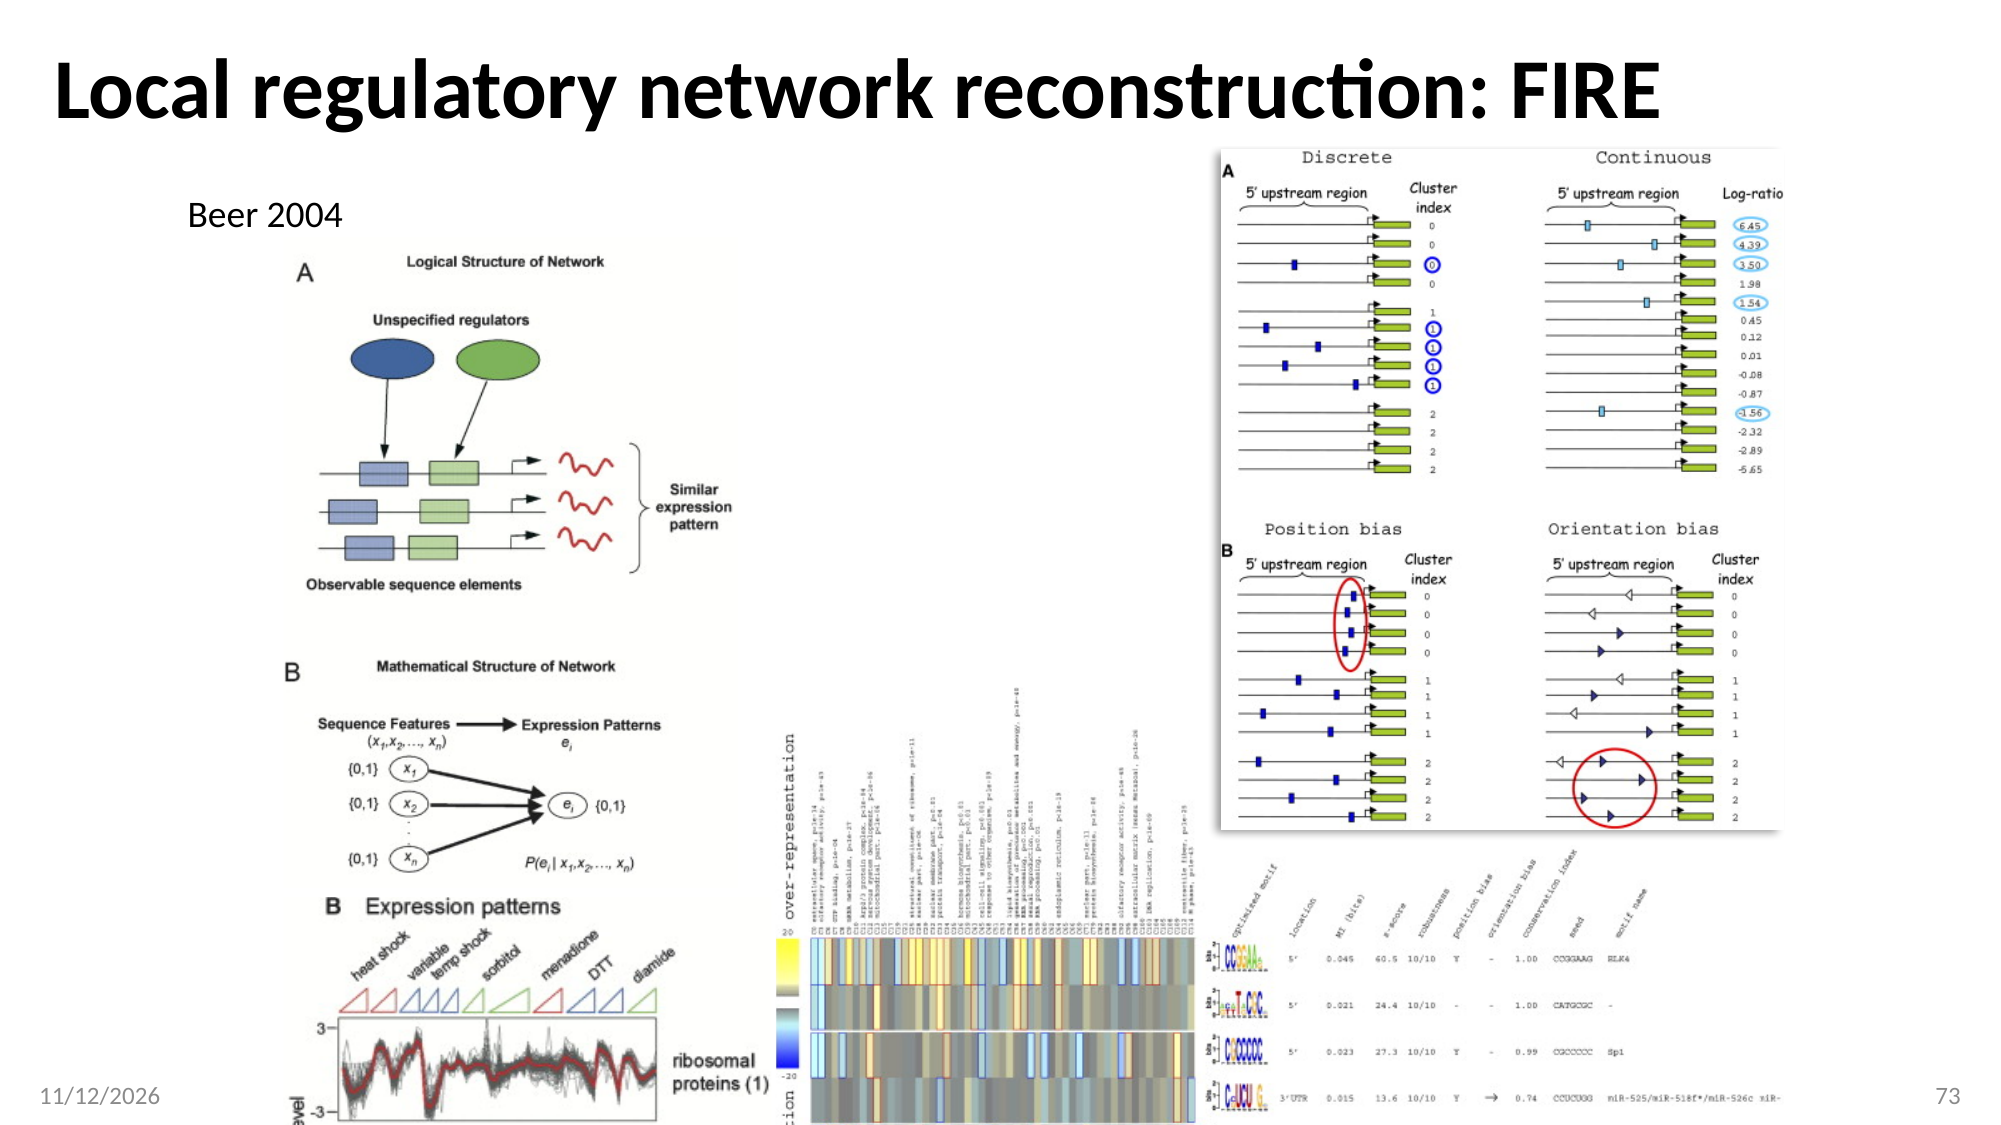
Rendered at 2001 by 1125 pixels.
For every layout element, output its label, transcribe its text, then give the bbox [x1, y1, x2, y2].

slide_number 73 [1784, 1064, 1961, 1125]
text_box Beer 2004 [172, 182, 358, 243]
picture [283, 237, 738, 888]
title Local regulatory network reconstruction: FIRE [39, 37, 1961, 145]
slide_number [39, 1064, 283, 1125]
picture [283, 897, 772, 1125]
picture [775, 149, 1784, 1125]
